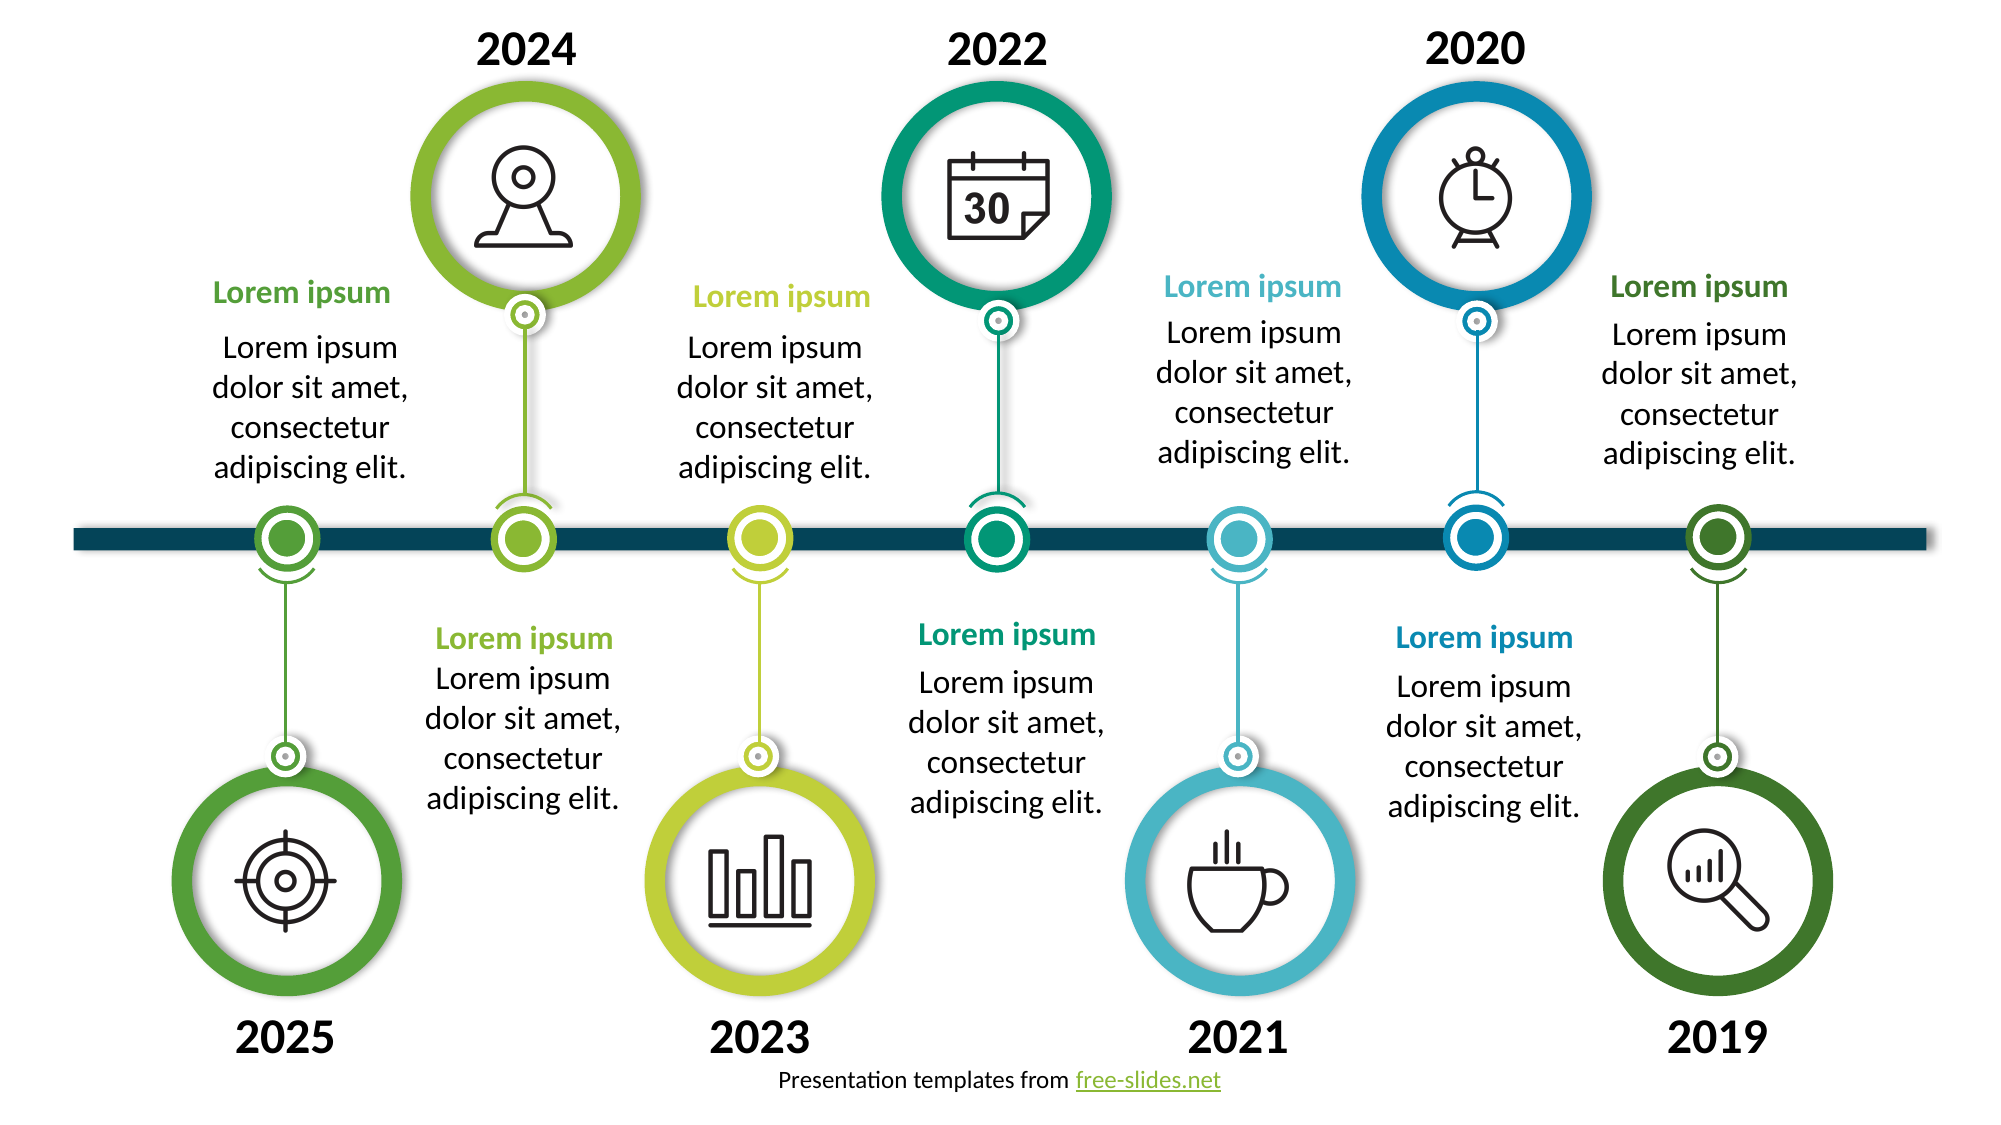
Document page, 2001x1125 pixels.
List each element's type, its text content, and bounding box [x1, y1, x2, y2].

text_box Lorem ipsum [420, 609, 629, 664]
text_box [1219, 745, 1257, 776]
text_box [252, 515, 321, 745]
picture [470, 142, 577, 250]
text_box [967, 509, 1027, 569]
text_box [266, 745, 305, 776]
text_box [257, 509, 317, 515]
text_box [1360, 82, 1593, 312]
text_box Lorem ipsum dolor sit amet, consectetur adipiscing elit. [1344, 657, 1625, 832]
text_box 2021 [1172, 996, 1304, 1056]
text_box [321, 527, 492, 551]
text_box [726, 515, 794, 745]
picture [945, 142, 1052, 249]
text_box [1442, 329, 1511, 560]
text_box [555, 527, 726, 551]
text_box 2022 [932, 8, 1063, 84]
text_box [1689, 507, 1749, 515]
text_box [1123, 766, 1357, 996]
picture [1665, 826, 1772, 934]
text_box 2023 [694, 996, 826, 1056]
text_box [969, 492, 1026, 509]
text_box [1698, 745, 1737, 776]
text_box [495, 493, 552, 509]
text_box Lorem ipsum dolor sit amet, consectetur adipiscing elit. [1114, 303, 1395, 478]
text_box [170, 766, 404, 996]
text_box [979, 301, 1018, 340]
text_box [1601, 766, 1835, 996]
text_box Lorem ipsum [903, 604, 1112, 660]
text_box Presentation templates from free-slides.net [650, 1056, 1350, 1117]
picture [1184, 827, 1292, 935]
text_box 2024 [461, 8, 592, 84]
text_box Lorem ipsum dolor sit amet, consectetur adipiscing elit. [866, 653, 1147, 828]
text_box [1205, 515, 1273, 745]
text_box Lorem ipsum [1595, 256, 1804, 312]
text_box [506, 295, 544, 334]
text_box Lorem ipsum [1149, 256, 1358, 312]
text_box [494, 509, 554, 569]
text_box Lorem ipsum [1381, 608, 1590, 663]
text_box Lorem ipsum dolor sit amet, consectetur adipiscing elit. [170, 318, 451, 493]
text_box [73, 527, 252, 551]
text_box Lorem ipsum [198, 263, 407, 318]
text_box Lorem ipsum [678, 267, 887, 322]
text_box 2019 [1652, 996, 1783, 1072]
text_box [794, 527, 966, 551]
text_box Lorem ipsum dolor sit amet, consectetur adipiscing elit. [1559, 304, 1840, 479]
text_box [1029, 527, 1205, 551]
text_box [1446, 560, 1506, 568]
text_box [1511, 527, 1684, 551]
picture [232, 827, 339, 935]
text_box [1273, 527, 1442, 551]
text_box [880, 84, 1113, 312]
text_box Lorem ipsum dolor sit amet, consectetur adipiscing elit. [383, 649, 664, 824]
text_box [1684, 515, 1753, 745]
text_box [643, 766, 876, 996]
text_box 2020 [1410, 6, 1541, 82]
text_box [730, 508, 790, 515]
text_box [739, 745, 778, 776]
picture [1422, 144, 1529, 251]
text_box [409, 84, 642, 311]
picture [706, 827, 814, 935]
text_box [1210, 509, 1270, 515]
text_box [1458, 302, 1496, 329]
text_box Lorem ipsum dolor sit amet, consectetur adipiscing elit. [635, 318, 915, 493]
text_box 2025 [220, 996, 351, 1071]
text_box [1753, 527, 1927, 551]
